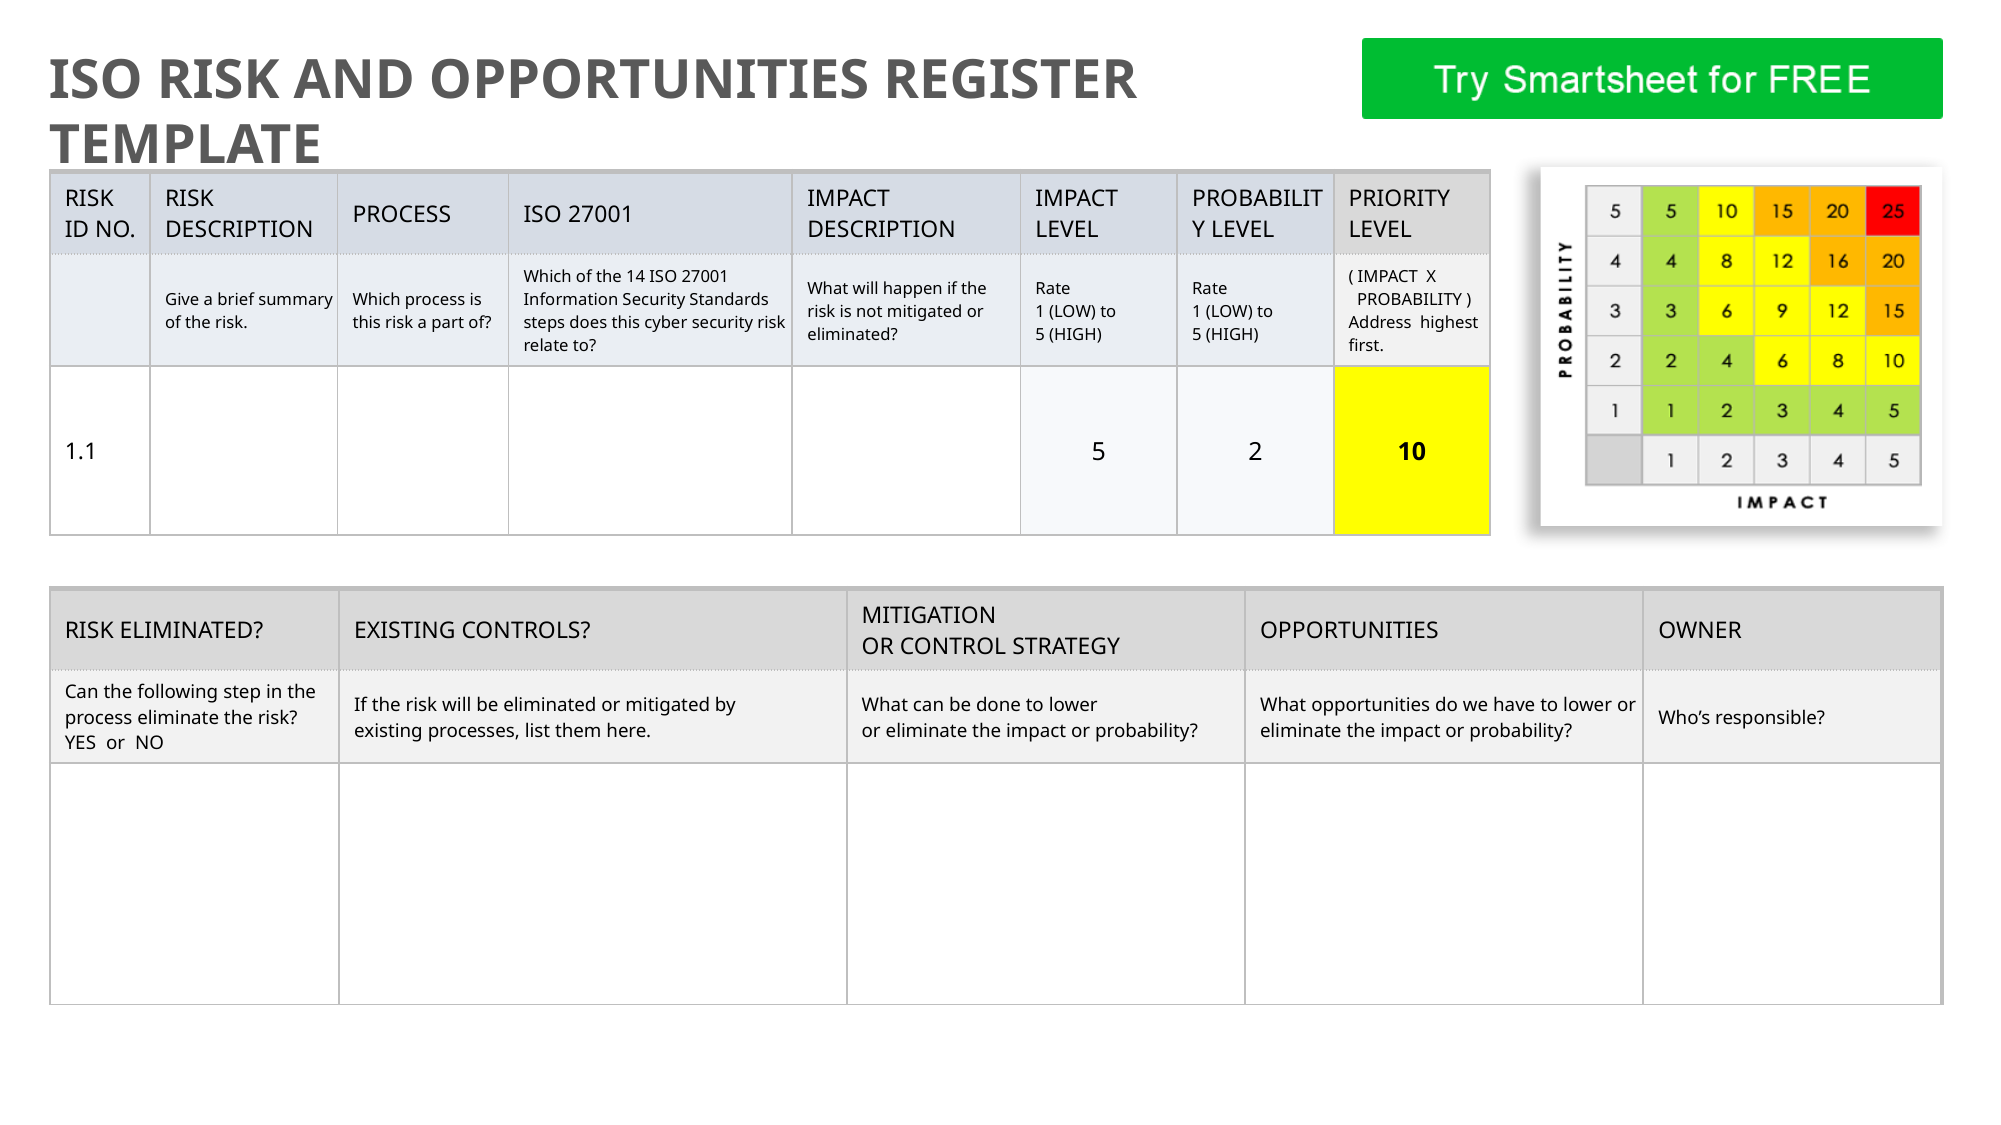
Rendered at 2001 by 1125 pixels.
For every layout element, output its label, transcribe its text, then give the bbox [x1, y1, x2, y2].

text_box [1540, 166, 1943, 526]
table_cell Can the following step in the process eliminate the risk? YES or NO [51, 670, 338, 762]
table_header RISK ID NO. [51, 174, 149, 254]
table_header PROCESS [338, 174, 508, 254]
table_cell [151, 367, 337, 534]
table_cell What opportunities do we have to lower or eliminate the impact or probability? [1246, 670, 1642, 762]
table_header PROBABILITY LEVEL [1178, 174, 1333, 254]
table_header RISK ELIMINATED? [51, 591, 338, 670]
table_cell [1644, 764, 1940, 1004]
table_header MITIGATION OR CONTROL STRATEGY [848, 591, 1244, 670]
table_cell 10 [1335, 367, 1489, 534]
table_cell Rate 1 (LOW) to 5 (HIGH) [1021, 254, 1176, 365]
table_cell [51, 764, 338, 1004]
table_header IMPACT DESCRIPTION [793, 174, 1020, 254]
table_header RISK DESCRIPTION [151, 174, 337, 254]
picture [1362, 38, 1943, 119]
table_cell [509, 367, 791, 534]
table_header EXISTING CONTROLS? [340, 591, 846, 670]
table_cell 1.1 [51, 367, 149, 534]
table_cell [338, 367, 508, 534]
table_cell [848, 764, 1244, 1004]
table_header ISO 27001 [509, 174, 791, 254]
table_cell [793, 367, 1020, 534]
table_cell ( IMPACT X PROBABILITY ) Address highest first. [1335, 254, 1489, 365]
table_cell 5 [1021, 367, 1176, 534]
table_cell Give a brief summary of the risk. [151, 254, 337, 365]
table_cell Which process is this risk a part of? [338, 254, 508, 365]
table_header OPPORTUNITIES [1246, 591, 1642, 670]
table_cell What will happen if the risk is not mitigated or eliminated? [793, 254, 1020, 365]
table_cell If the risk will be eliminated or mitigated by existing processes, list them here. [340, 670, 846, 762]
text_box ISO RISK AND OPPORTUNITIES REGISTER TEMPLATE [34, 36, 1333, 182]
table_cell 2 [1178, 367, 1333, 534]
table_header PRIORITY LEVEL [1335, 174, 1489, 254]
table_header IMPACT LEVEL [1021, 174, 1176, 254]
table_cell Which of the 14 ISO 27001 Information Security Standards steps does this cyber security risk relate to? [509, 254, 791, 365]
table_cell Who’s responsible? [1644, 670, 1940, 762]
table_cell [51, 254, 149, 365]
table_cell [1246, 764, 1642, 1004]
table_header OWNER [1644, 591, 1940, 670]
table_cell What can be done to lower or eliminate the impact or probability? [848, 670, 1244, 762]
table_cell Rate 1 (LOW) to 5 (HIGH) [1178, 254, 1333, 365]
table_cell [340, 764, 846, 1004]
